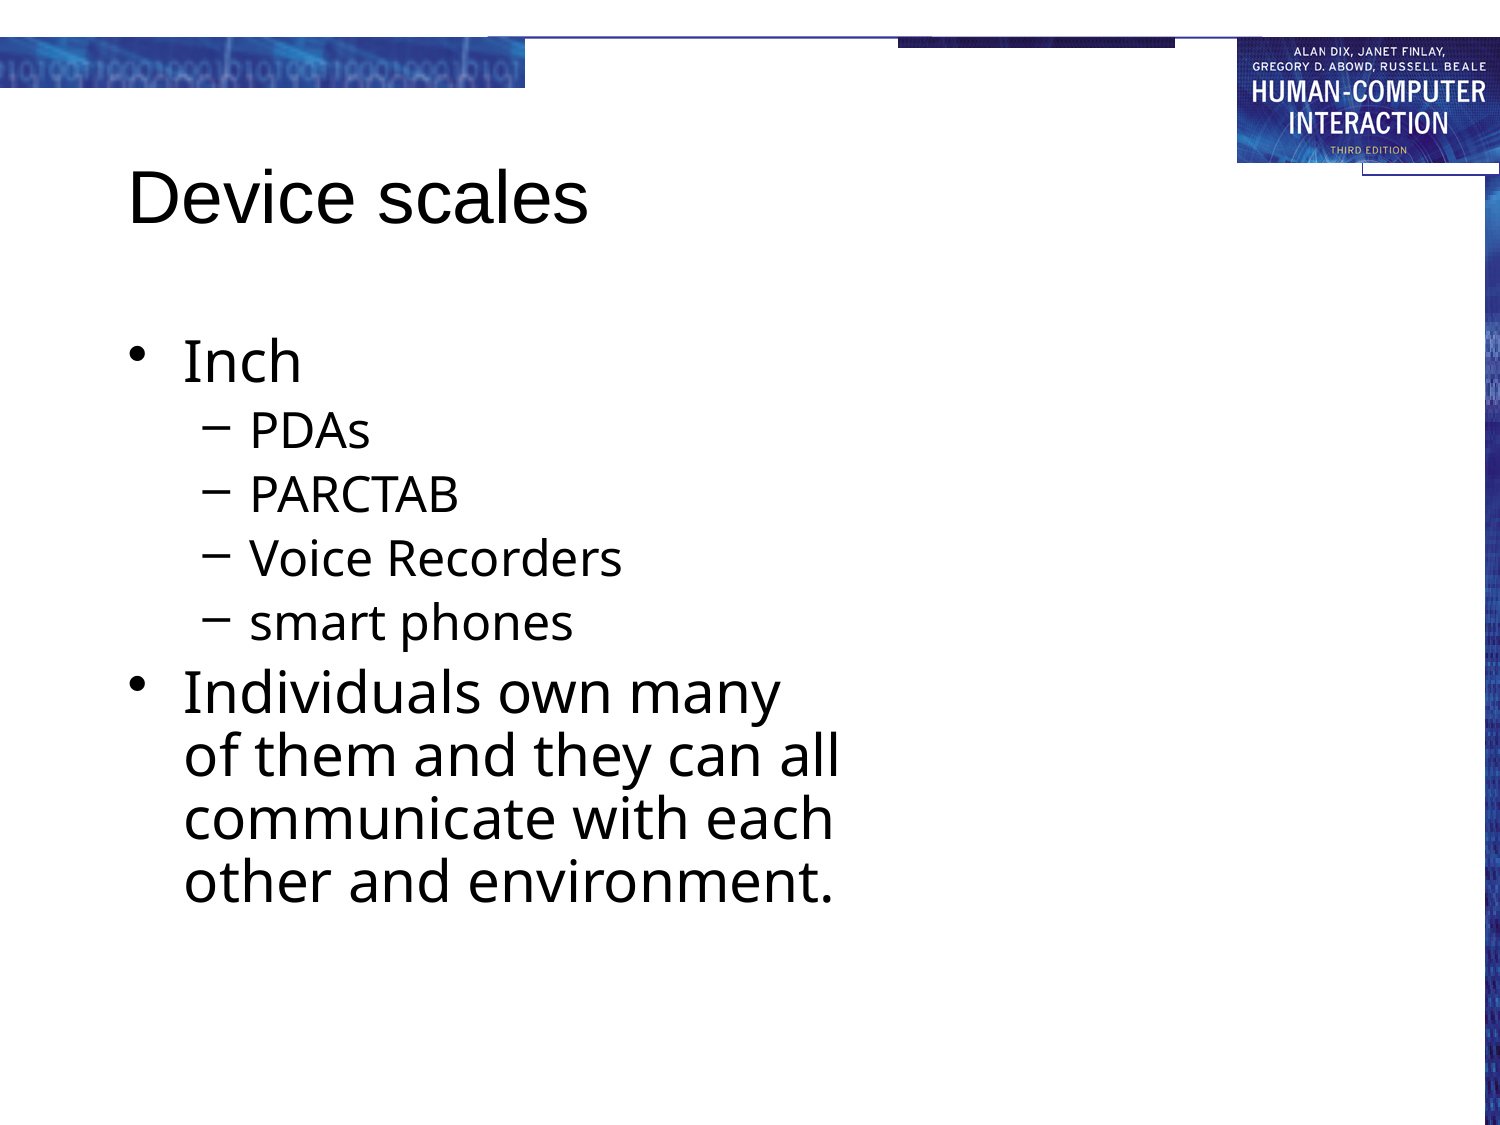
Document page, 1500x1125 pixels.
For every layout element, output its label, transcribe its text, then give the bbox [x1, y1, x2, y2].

title Device scales [112, 99, 1238, 288]
picture [1485, 176, 1500, 1125]
picture [898, 37, 1175, 48]
picture [0, 37, 525, 88]
picture [1237, 37, 1500, 163]
list Inch PDAs PARCTAB Voice Recorders smart phones Individuals own many of them and they can all communicate with each other and environment. [112, 324, 913, 1000]
